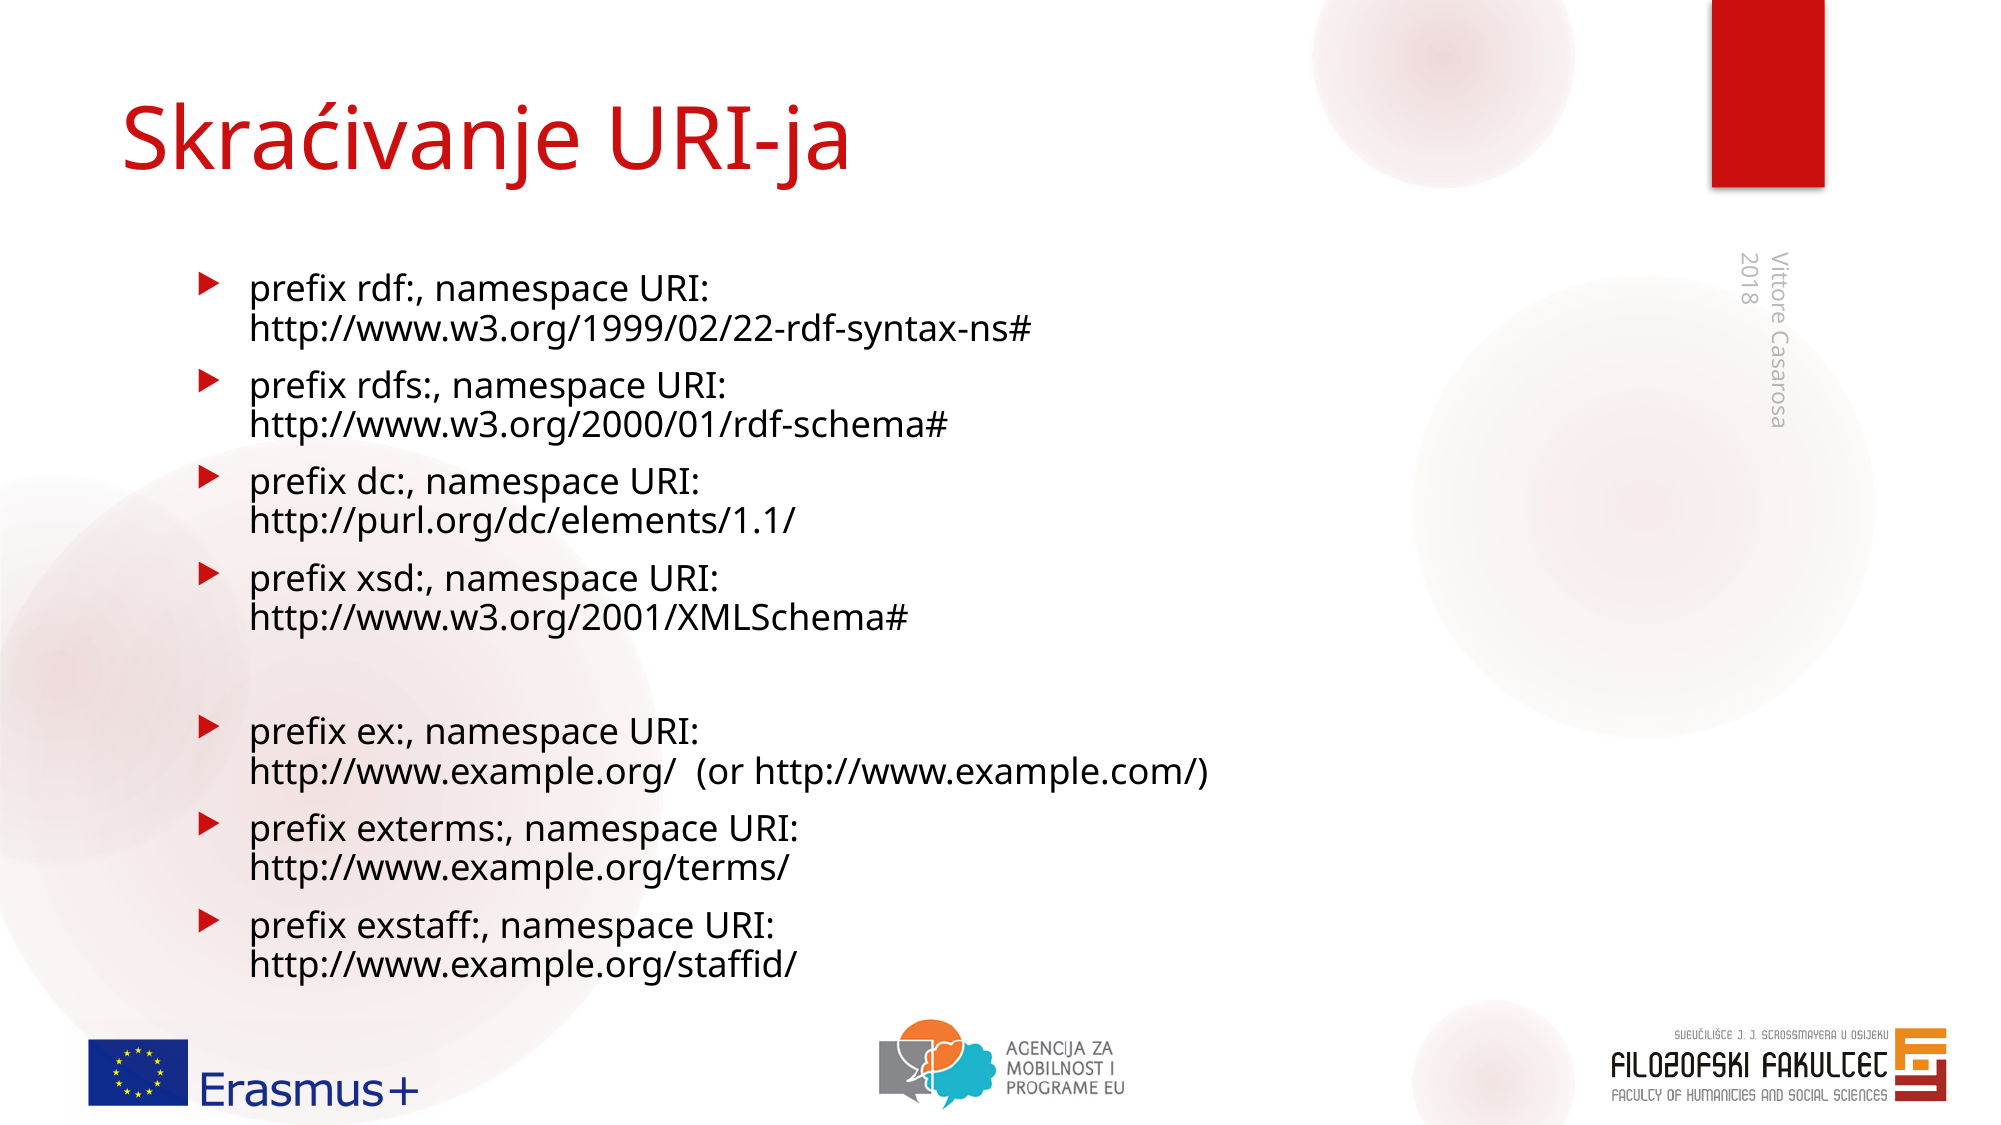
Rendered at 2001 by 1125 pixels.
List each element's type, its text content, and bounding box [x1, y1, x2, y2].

picture [69, 1020, 437, 1125]
title Skraćivanje URI-ja [106, 74, 1649, 304]
list prefix rdf:, namespace URI: http://www.w3.org/1999/02/22-rdf-syntax-ns# prefix rdfs:, namespace URI: http://www.w3.org/2000/01/rdf-schema# prefix dc:, namespace URI: http://purl.org/dc/elements/1.1/ prefix xsd:, namespace URI: http://www.w3.org/2001/XMLSchema# prefix ex:, namespace URI: http://www.example.org/ (or http://www.example.com/) prefix exterms:, namespace URI: http://www.example.org/terms/ prefix exstaff:, namespace URI: http://www.example.org/staffid/ [181, 262, 1649, 1000]
picture [879, 1000, 1140, 1125]
footer Vittore Casarosa [1760, 237, 1811, 871]
slide_number 2018 [1722, 237, 1760, 400]
picture [1610, 1017, 1951, 1112]
